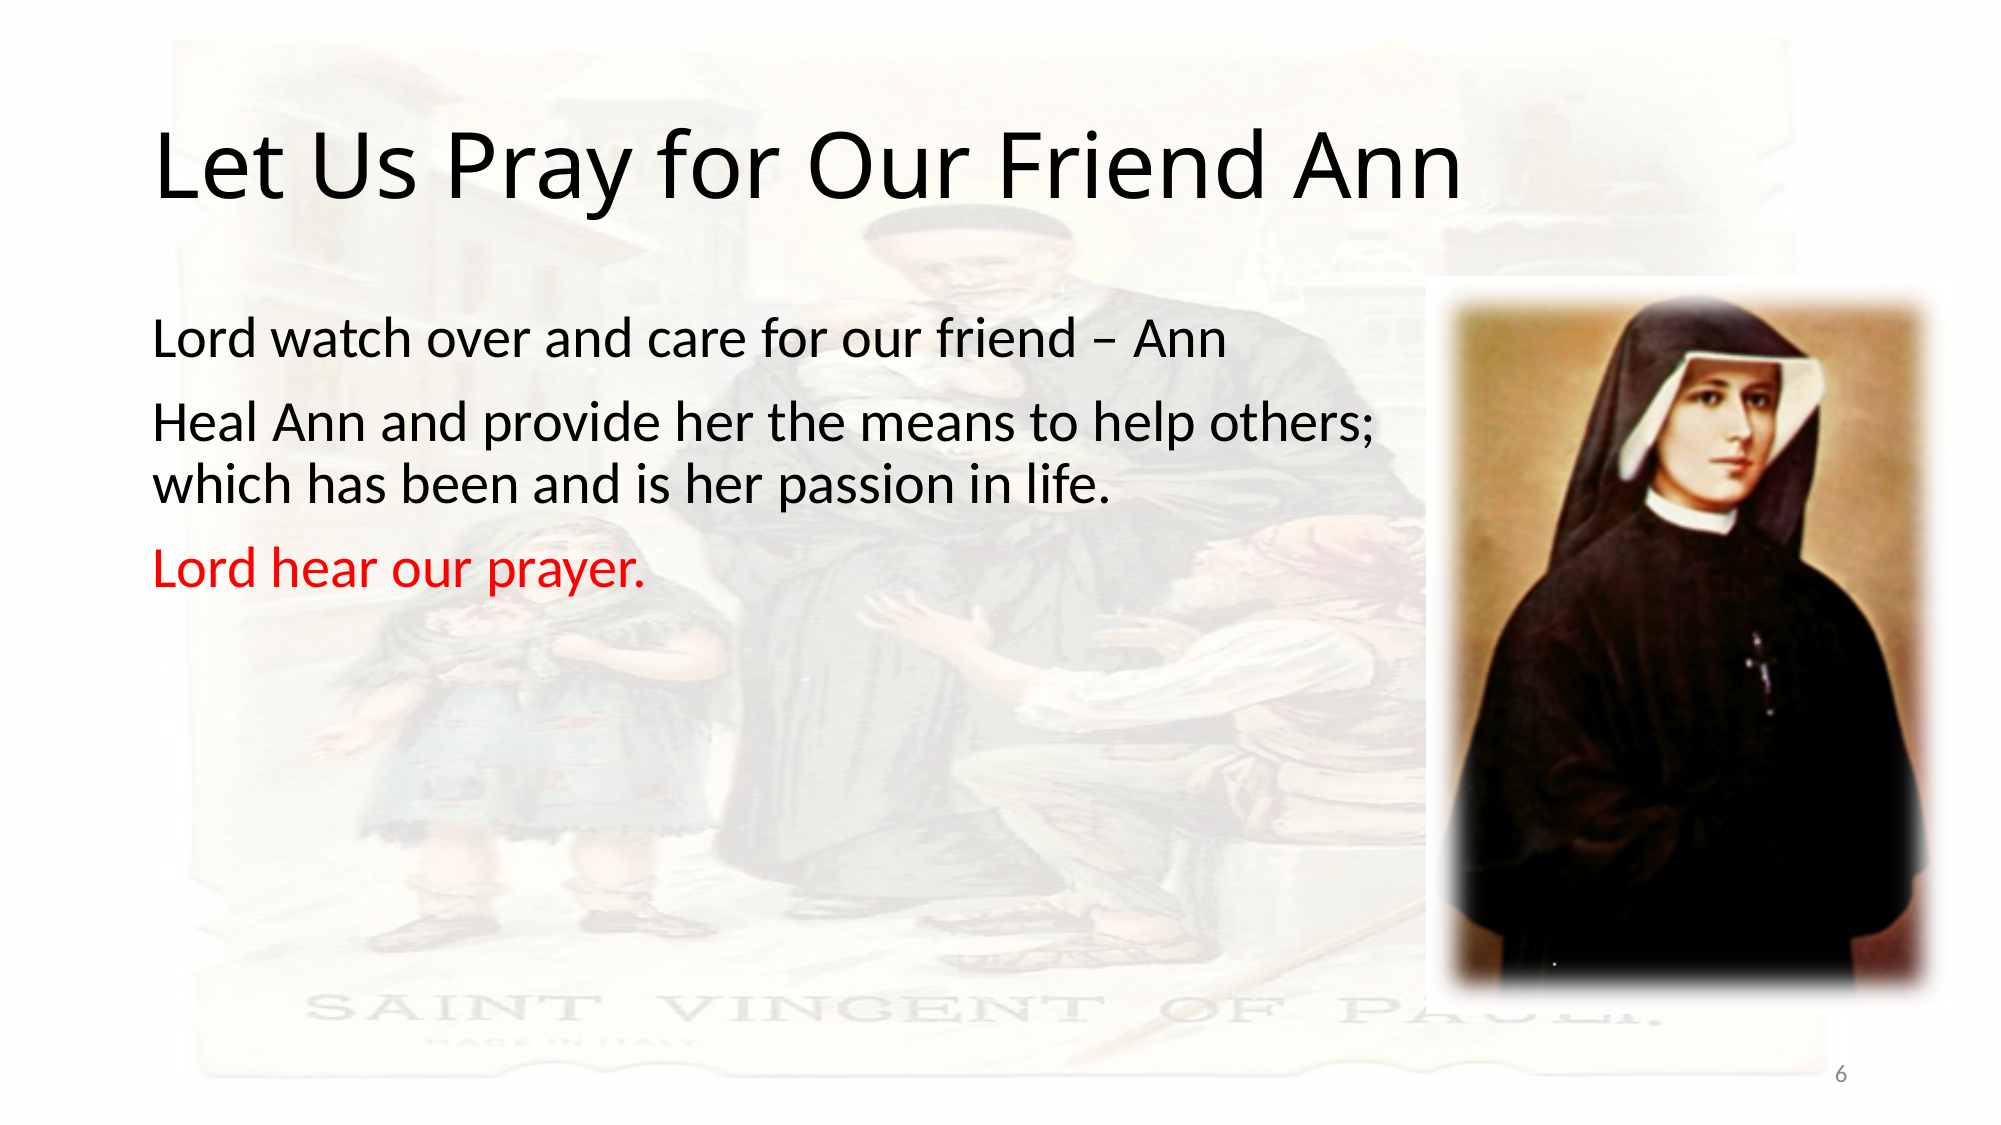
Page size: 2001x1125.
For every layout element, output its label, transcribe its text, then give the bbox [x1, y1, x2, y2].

slide_number 6 [1412, 1042, 1863, 1103]
title Let Us Pray for Our Friend Ann [137, 59, 1863, 278]
picture [1426, 276, 1952, 1014]
list Lord watch over and care for our friend – Ann Heal Ann and provide her the means to help others; which has been and is her passion in life. Lord hear our prayer. [137, 299, 1413, 1014]
